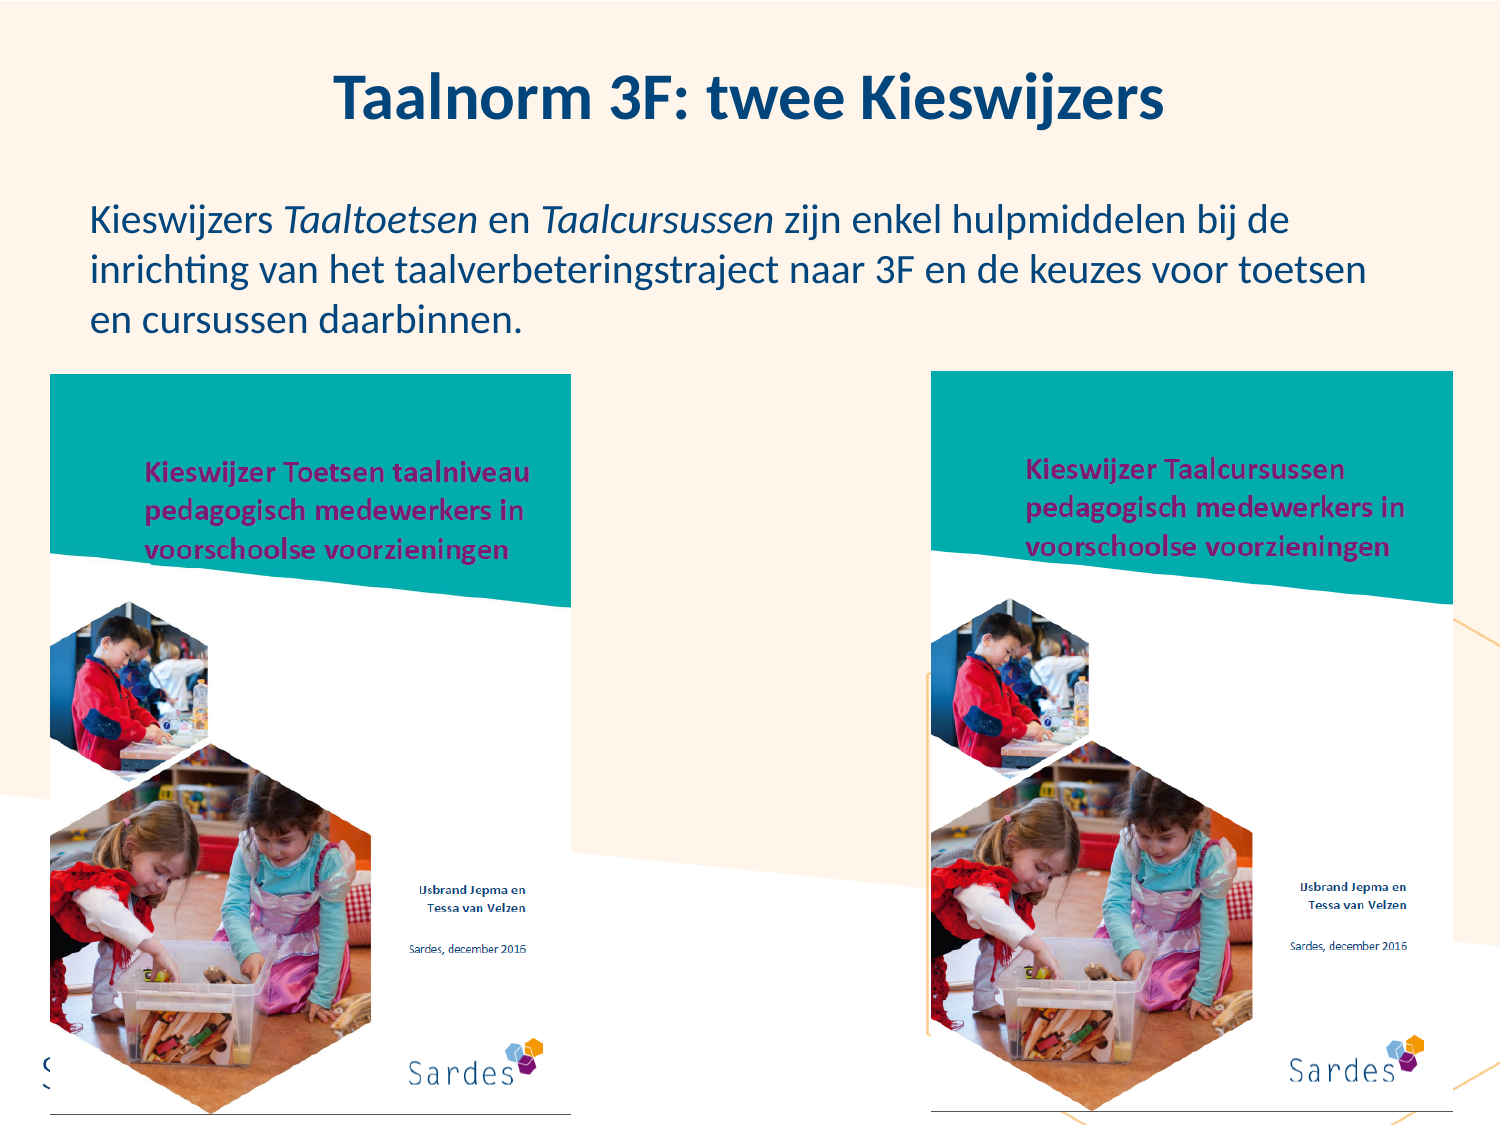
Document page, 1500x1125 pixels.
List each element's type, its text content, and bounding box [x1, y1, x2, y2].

picture [0, 1, 1500, 1125]
list Kieswijzers Taaltoetsen en Taalcursussen zijn enkel hulpmiddelen bij de inrichting van het taalverbeteringstraject naar 3F en de keuzes voor toetsen en cursussen daarbinnen. [75, 184, 1425, 1005]
title Taalnorm 3F: twee Kieswijzers [75, 45, 1425, 184]
